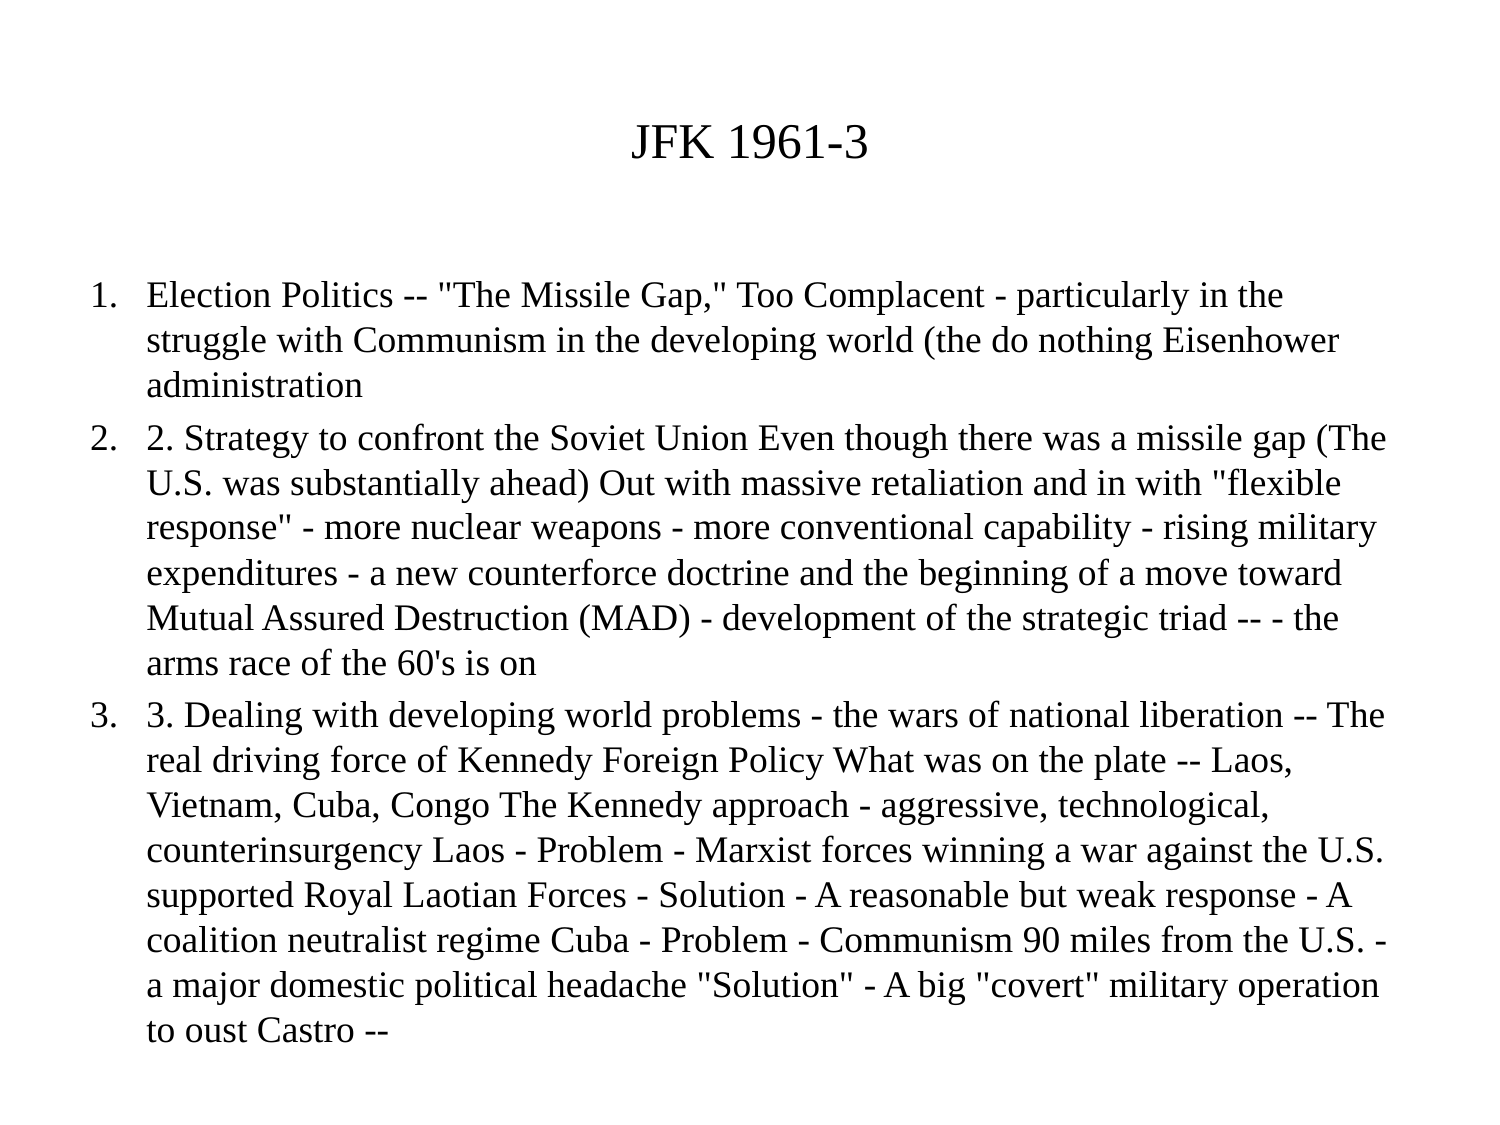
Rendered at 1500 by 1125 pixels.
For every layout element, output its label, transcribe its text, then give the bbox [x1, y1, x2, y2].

list Election Politics -- "The Missile Gap," Too Complacent - particularly in the struggle with Communism in the developing world (the do nothing Eisenhower administration 2. Strategy to confront the Soviet Union Even though there was a missile gap (The U.S. was substantially ahead) Out with massive retaliation and in with "flexible response" - more nuclear weapons - more conventional capability - rising military expenditures - a new counterforce doctrine and the beginning of a move toward Mutual Assured Destruction (MAD) - development of the strategic triad -- - the arms race of the 60's is on 3. Dealing with developing world problems - the wars of national liberation -- The real driving force of Kennedy Foreign Policy What was on the plate -- Laos, Vietnam, Cuba, Congo The Kennedy approach - aggressive, technological, counterinsurgency Laos - Problem - Marxist forces winning a war against the U.S. supported Royal Laotian Forces - Solution - A reasonable but weak response - A coalition neutralist regime Cuba - Problem - Communism 90 miles from the U.S. - a major domestic political headache "Solution" - A big "covert" military operation to oust Castro -- [75, 262, 1425, 1005]
title JFK 1961-3 [75, 45, 1425, 233]
